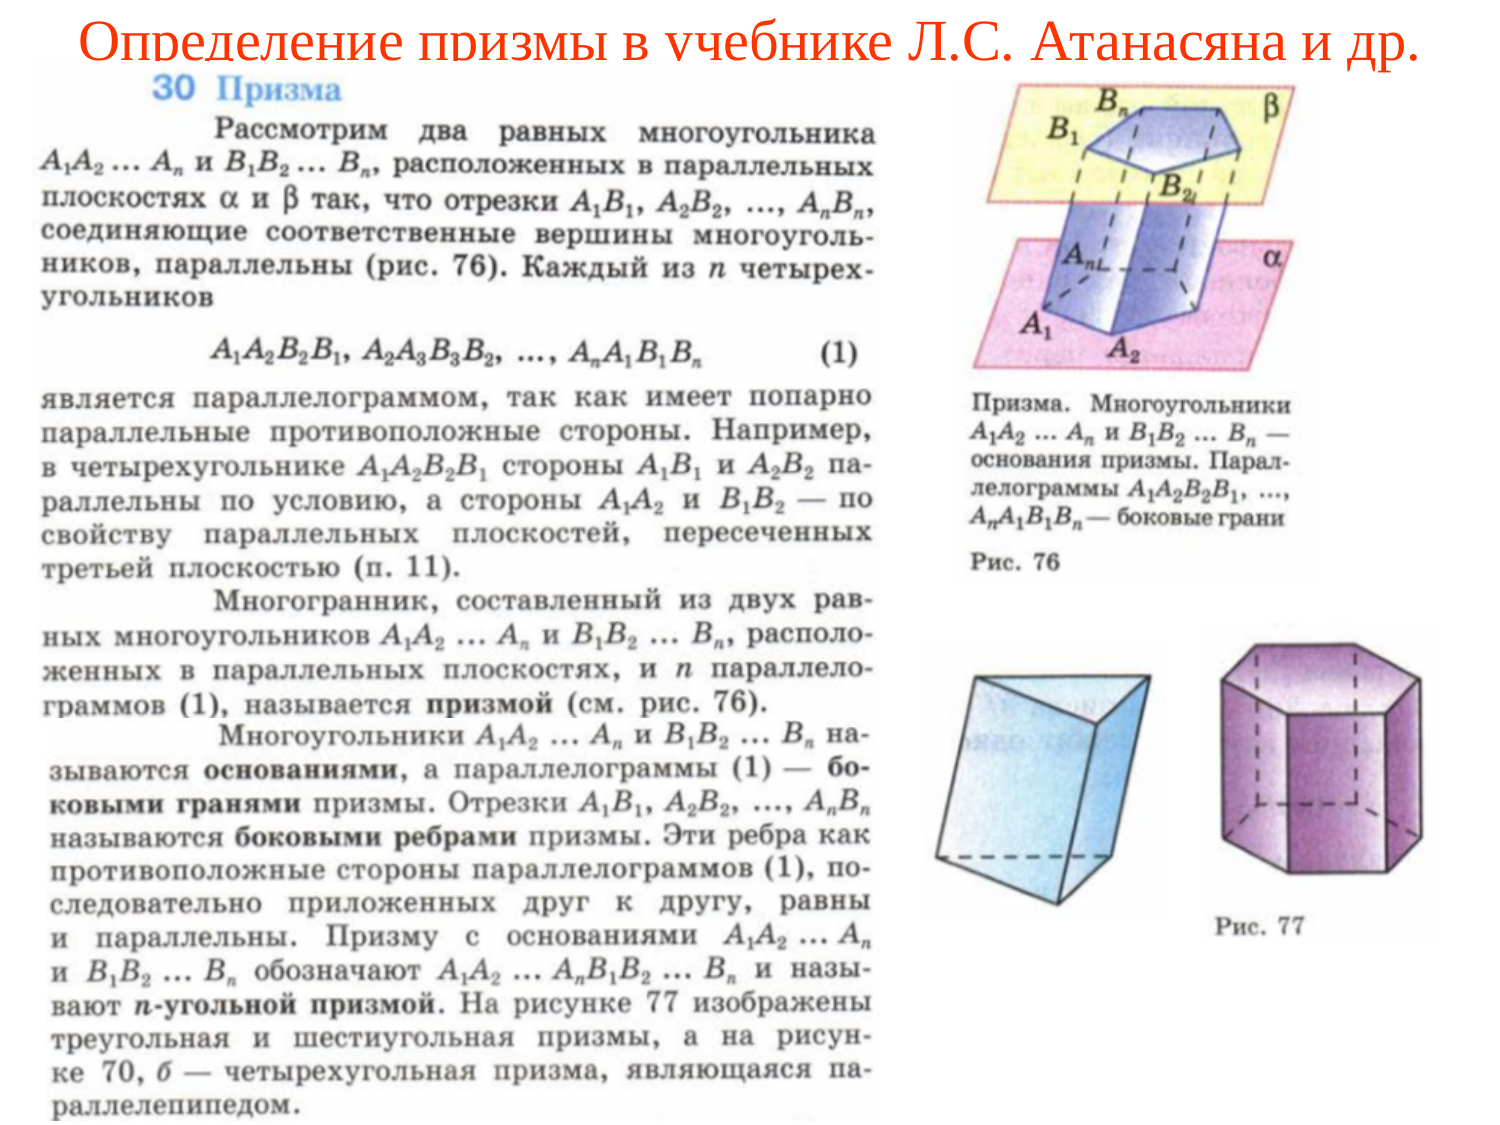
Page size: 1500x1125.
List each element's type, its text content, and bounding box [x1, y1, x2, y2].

picture [31, 61, 880, 381]
picture [922, 641, 1166, 922]
title Определение призмы в учебнике Л.С. Атанасяна и др. [0, 0, 1500, 75]
picture [956, 80, 1320, 583]
picture [38, 387, 880, 1122]
picture [1199, 622, 1440, 941]
